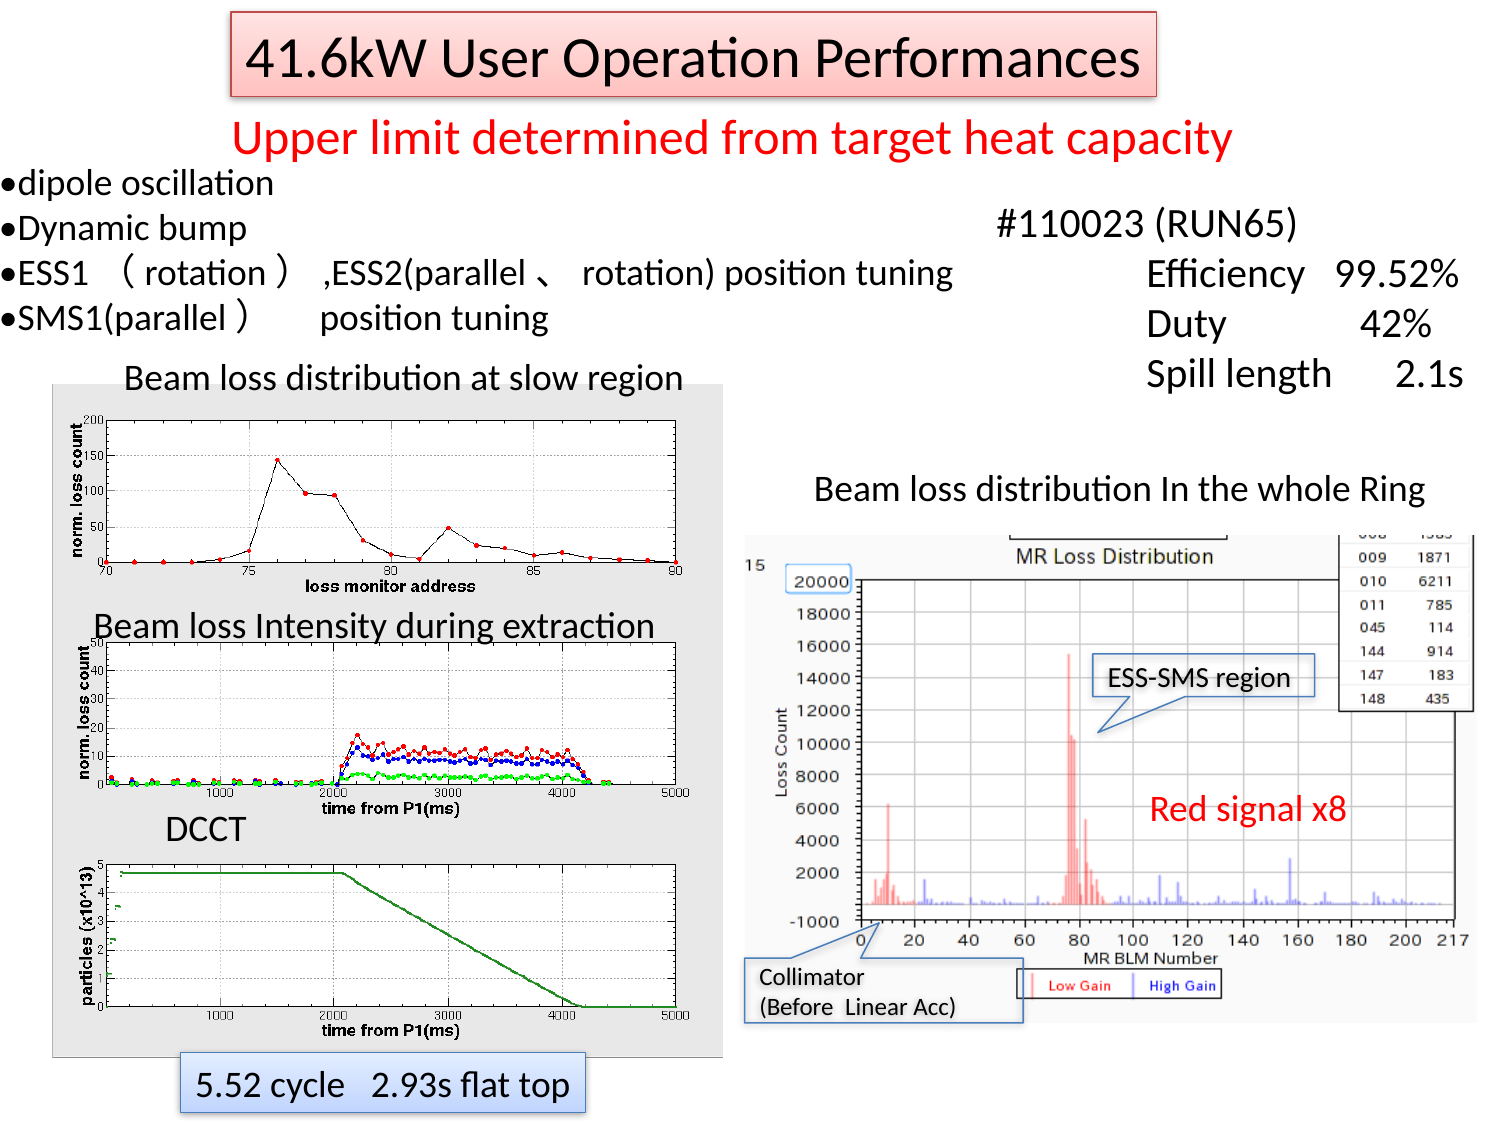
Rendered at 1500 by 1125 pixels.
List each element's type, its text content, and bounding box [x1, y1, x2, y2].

picture [744, 535, 1477, 1024]
text_box 41.6kW User Operation Performances [230, 11, 1157, 97]
text_box •dipole oscillation •Dynamic bump •ESS1（rotation）,ESS2(parallel、rotation) position tuning •SMS1(parallel） position tuning [0, 150, 969, 346]
text_box 5.52 cycle 2.93s flat top [180, 1065, 586, 1113]
picture [52, 383, 724, 1058]
text_box Upper limit determined from target heat capacity [216, 97, 1249, 173]
text_box Beam loss distribution In the whole Ring [799, 456, 1442, 517]
text_box Beam loss distribution at slow region [109, 345, 700, 382]
text_box #110023 (RUN65) Efficiency 99.52% Duty 42% Spill length 2.1s [981, 188, 1479, 404]
